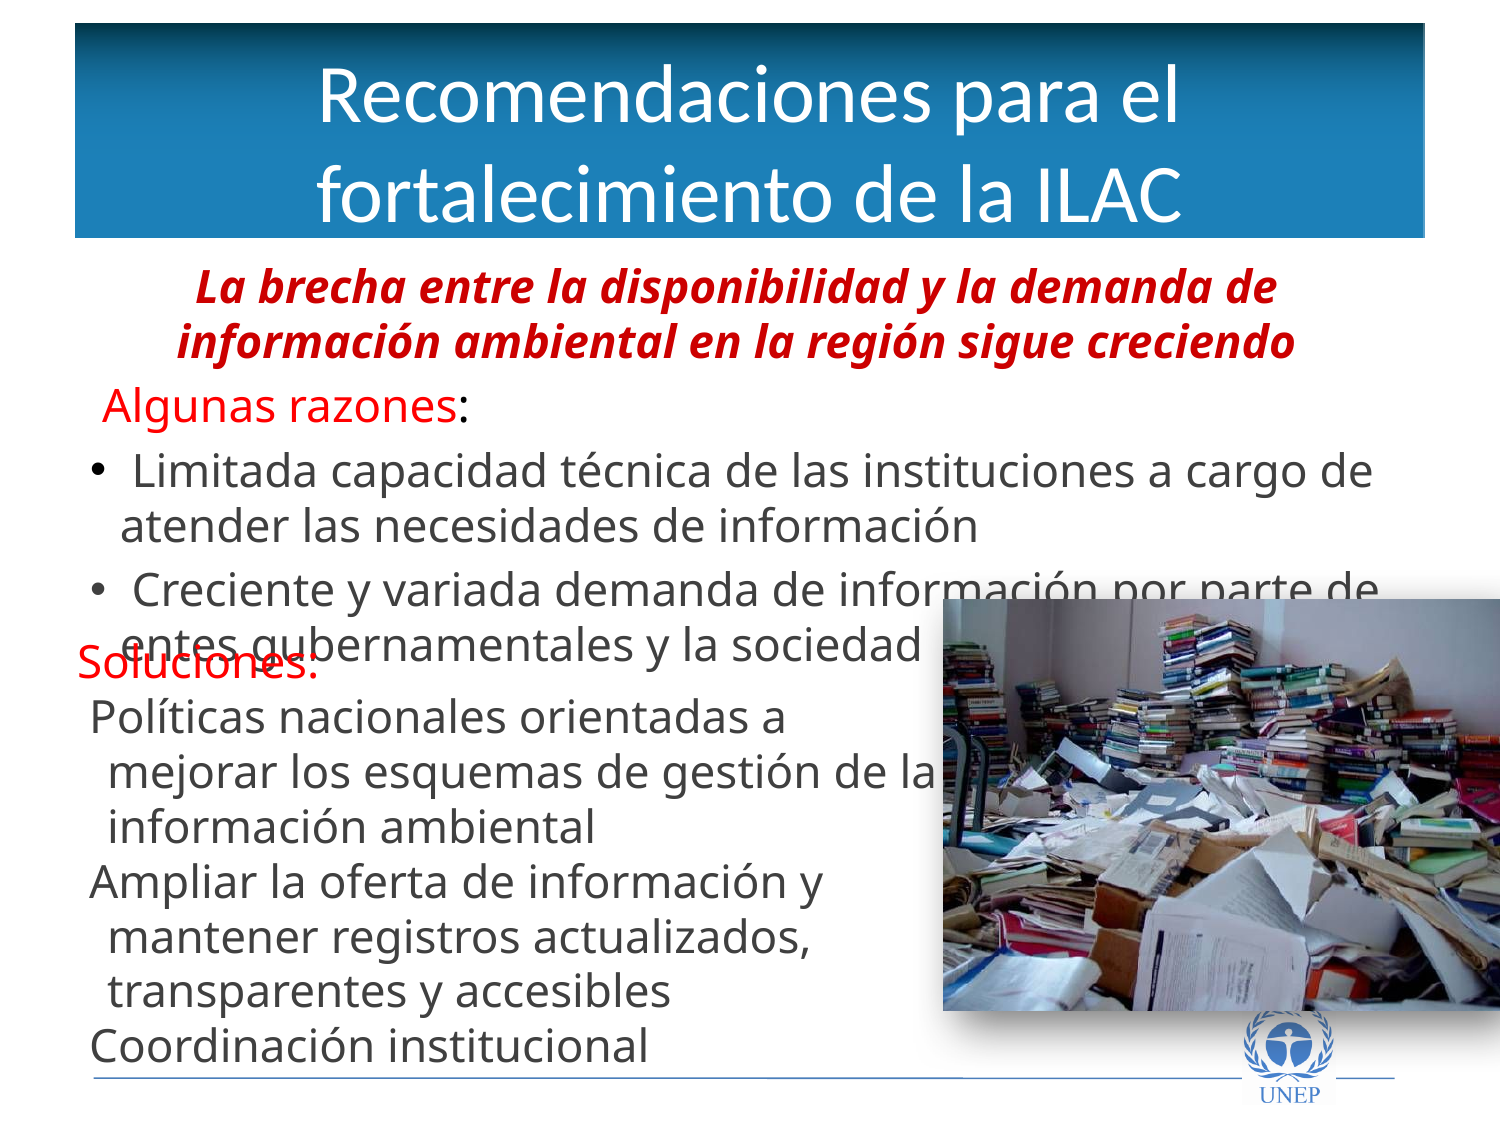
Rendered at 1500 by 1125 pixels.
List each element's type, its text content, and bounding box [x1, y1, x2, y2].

picture [942, 599, 1500, 1011]
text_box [74, 23, 1426, 238]
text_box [93, 1005, 1395, 1105]
text_box Soluciones: Políticas nacionales orientadas a mejorar los esquemas de gestión de la información ambiental Ampliar la oferta de información y mantener registros actualizados, transparentes y accesibles Coordinación institucional [62, 624, 937, 1080]
list La brecha entre la disponibilidad y la demanda de información ambiental en la región sigue creciendo Algunas razones: Limitada capacidad técnica de las instituciones a cargo de atender las necesidades de información Creciente y variada demanda de información por parte de entes gubernamentales y la sociedad [74, 249, 1399, 624]
